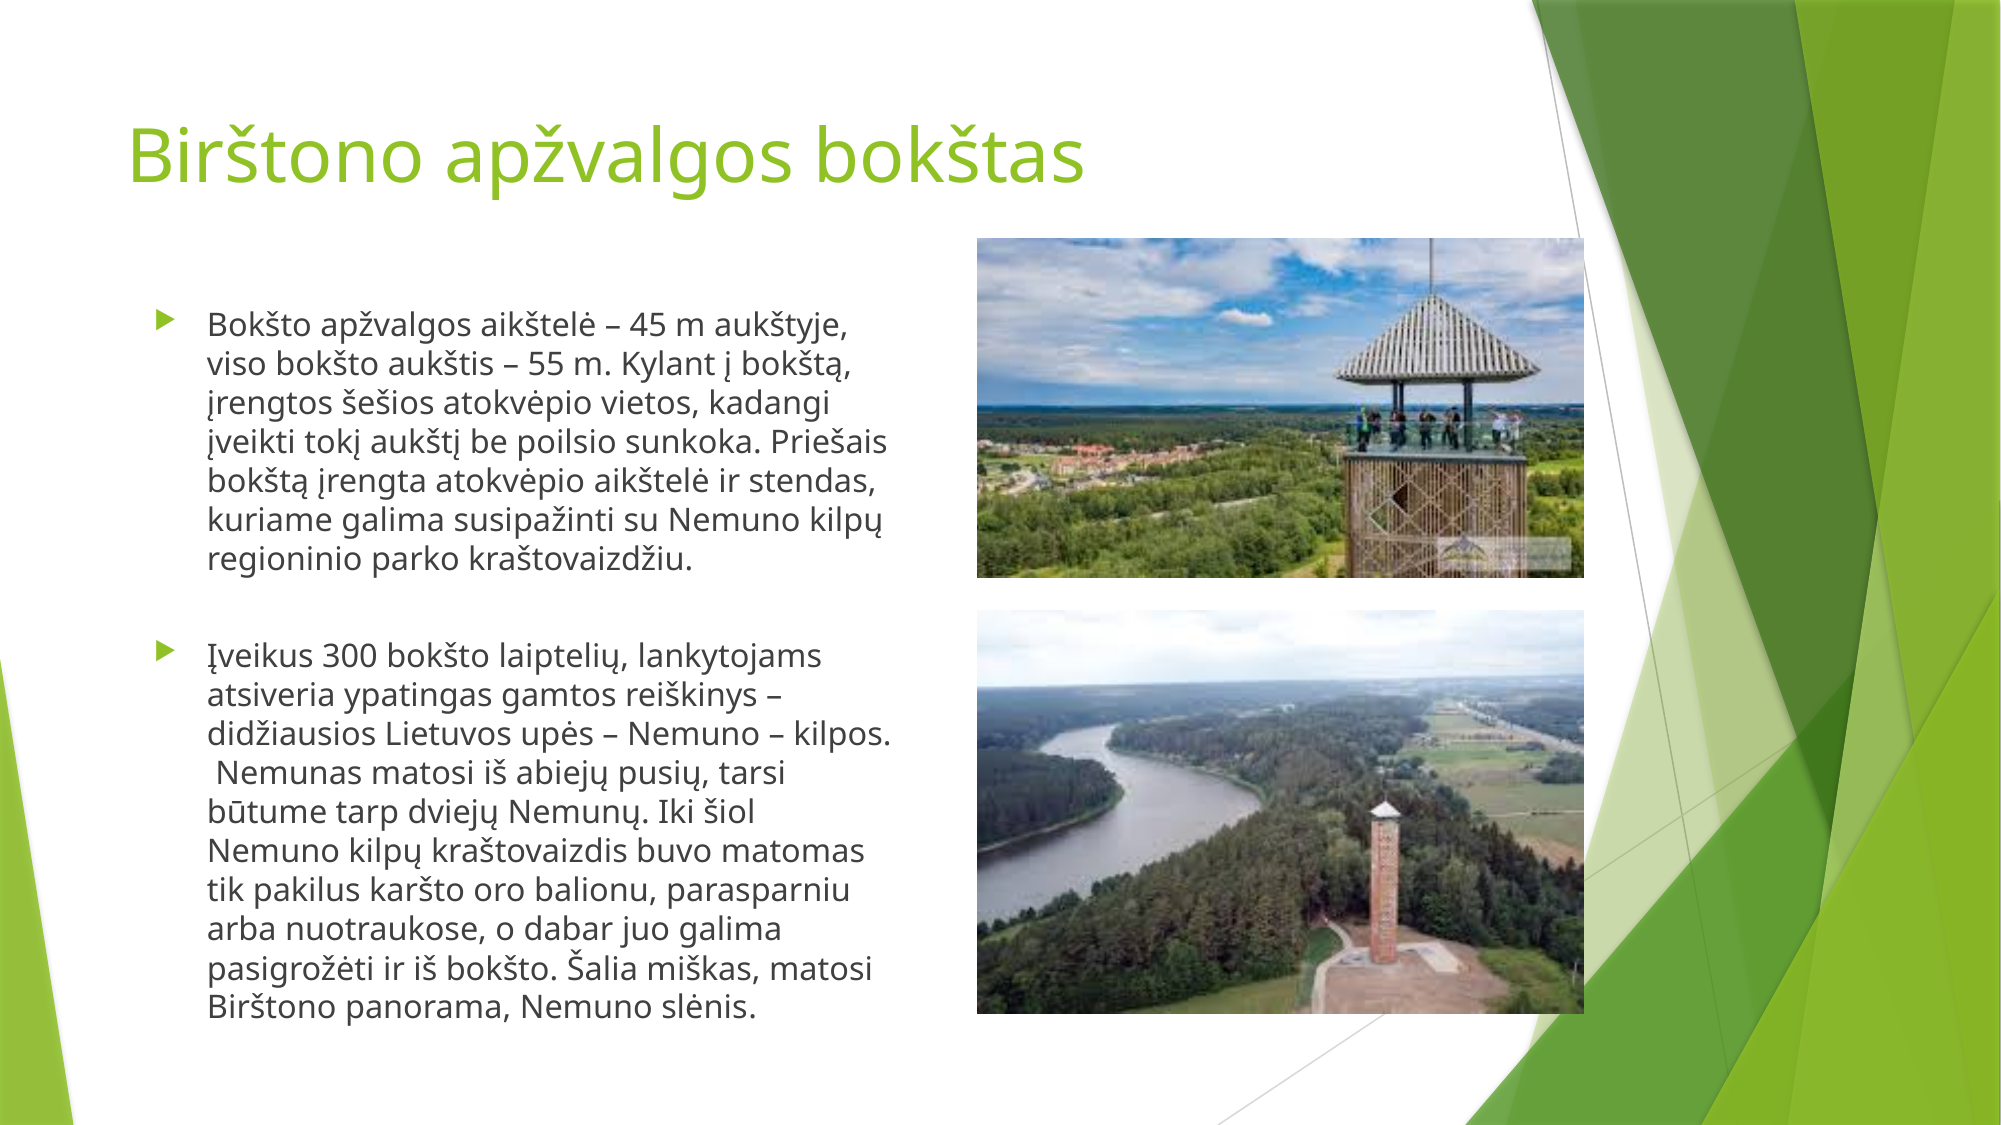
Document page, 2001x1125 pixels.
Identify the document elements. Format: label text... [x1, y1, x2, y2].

picture [976, 237, 1584, 579]
title Birštono apžvalgos bokštas [111, 99, 1522, 317]
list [976, 610, 1584, 1015]
list Bokšto apžvalgos aikštelė – 45 m aukštyje, viso bokšto aukštis – 55 m. Kylant į bokštą, įrengtos šešios atokvėpio vietos, kadangi įveikti tokį aukštį be poilsio sunkoka. Priešais bokštą įrengta atokvėpio aikštelė ir stendas, kuriame galima susipažinti su Nemuno kilpų regioninio parko kraštovaizdžiu. Įveikus 300 bokšto laiptelių, lankytojams atsiveria ypatingas gamtos reiškinys – didžiausios Lietuvos upės – Nemuno – kilpos. Nemunas matosi iš abiejų pusių, tarsi būtume tarp dviejų Nemunų. Iki šiol Nemuno kilpų kraštovaizdis buvo matomas tik pakilus karšto oro balionu, parasparniu arba nuotraukose, o dabar juo galima pasigrožėti ir iš bokšto. Šalia miškas, matosi Birštono panorama, Nemuno slėnis. [138, 296, 909, 1125]
